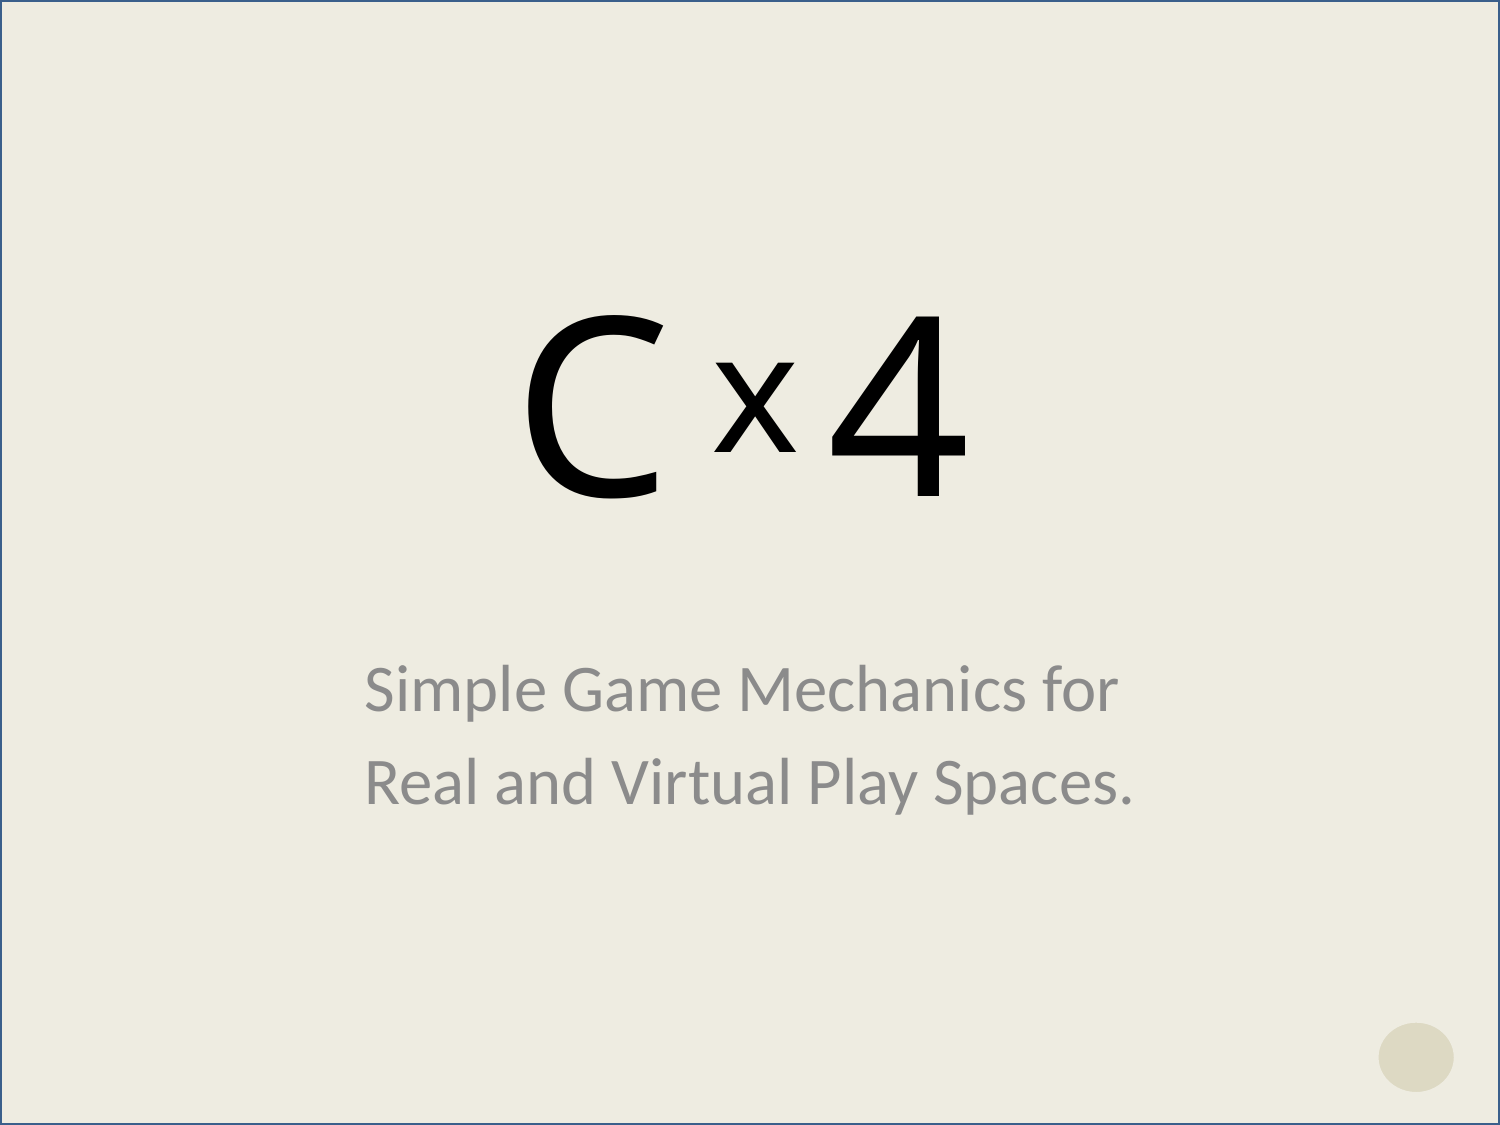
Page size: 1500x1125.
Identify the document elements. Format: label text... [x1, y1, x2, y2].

title C 4 [104, 201, 1380, 591]
subtitle Simple Game Mechanics for Real and Virtual Play Spaces. [225, 637, 1275, 925]
text_box [1374, 1018, 1458, 1097]
text_box x [157, 226, 1353, 546]
